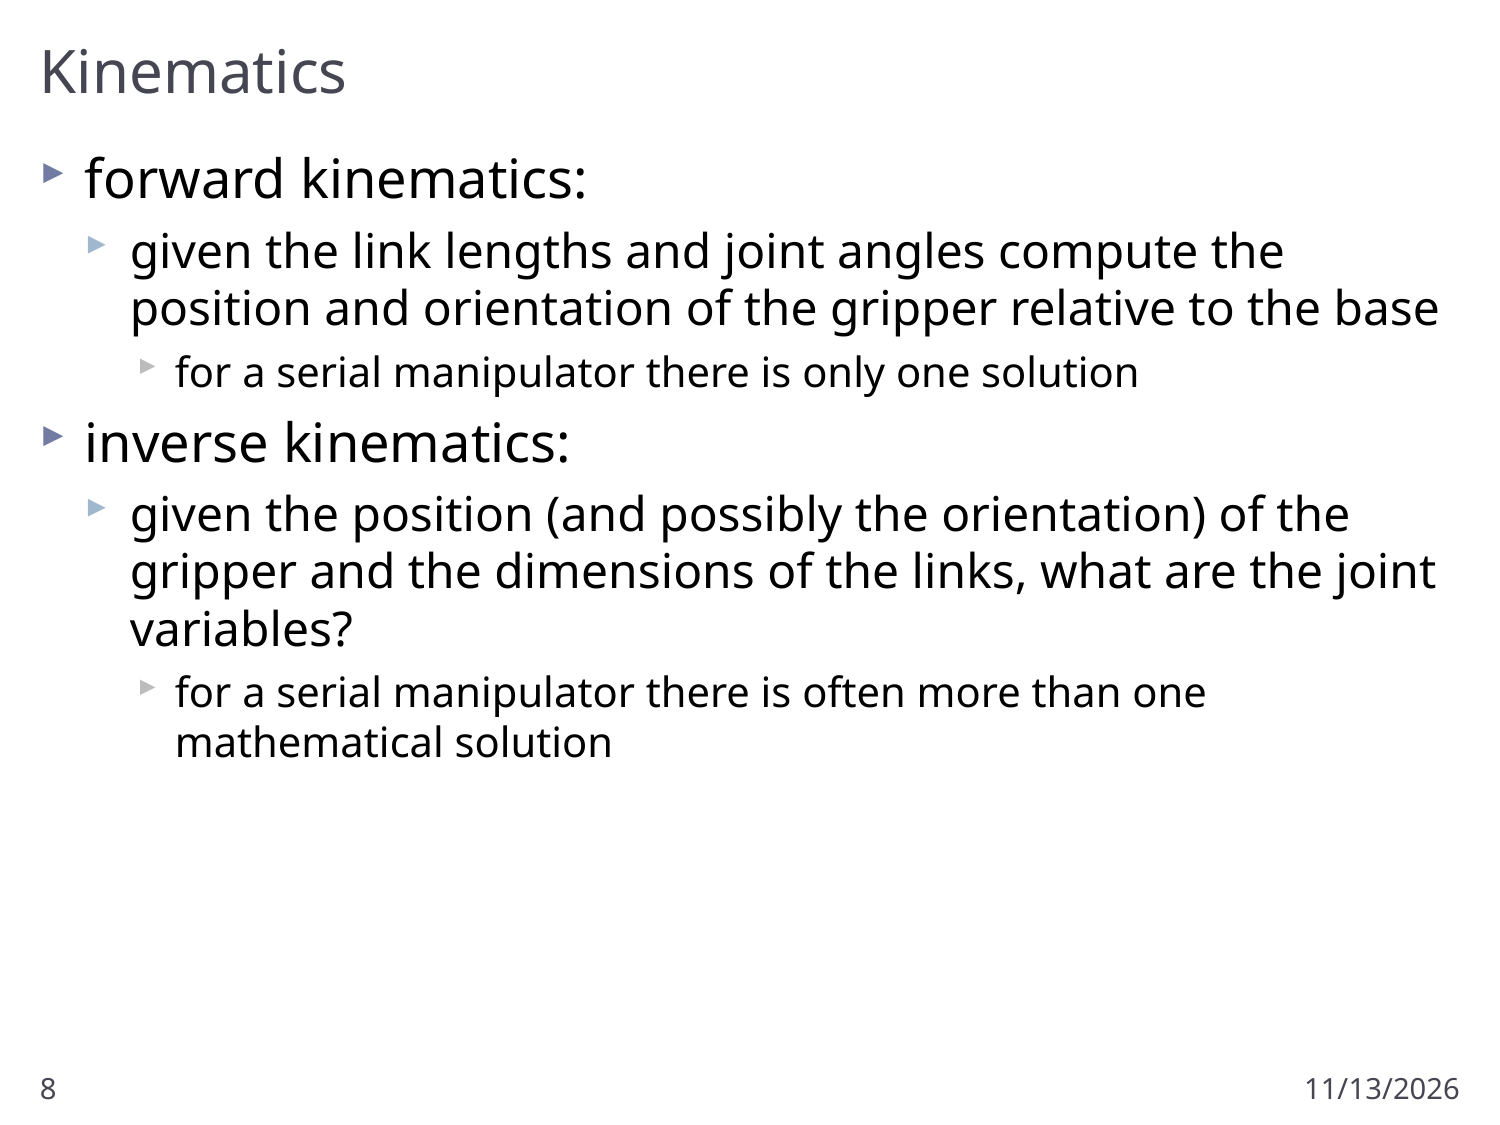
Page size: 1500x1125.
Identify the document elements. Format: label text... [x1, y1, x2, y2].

slide_number 8 [24, 1062, 350, 1103]
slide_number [1200, 1062, 1475, 1103]
title Kinematics [24, 24, 1475, 113]
list forward kinematics: given the link lengths and joint angles compute the position and orientation of the gripper relative to the base for a serial manipulator there is only one solution inverse kinematics: given the position (and possibly the orientation) of the gripper and the dimensions of the links, what are the joint variables? for a serial manipulator there is often more than one mathematical solution [24, 137, 1475, 1038]
